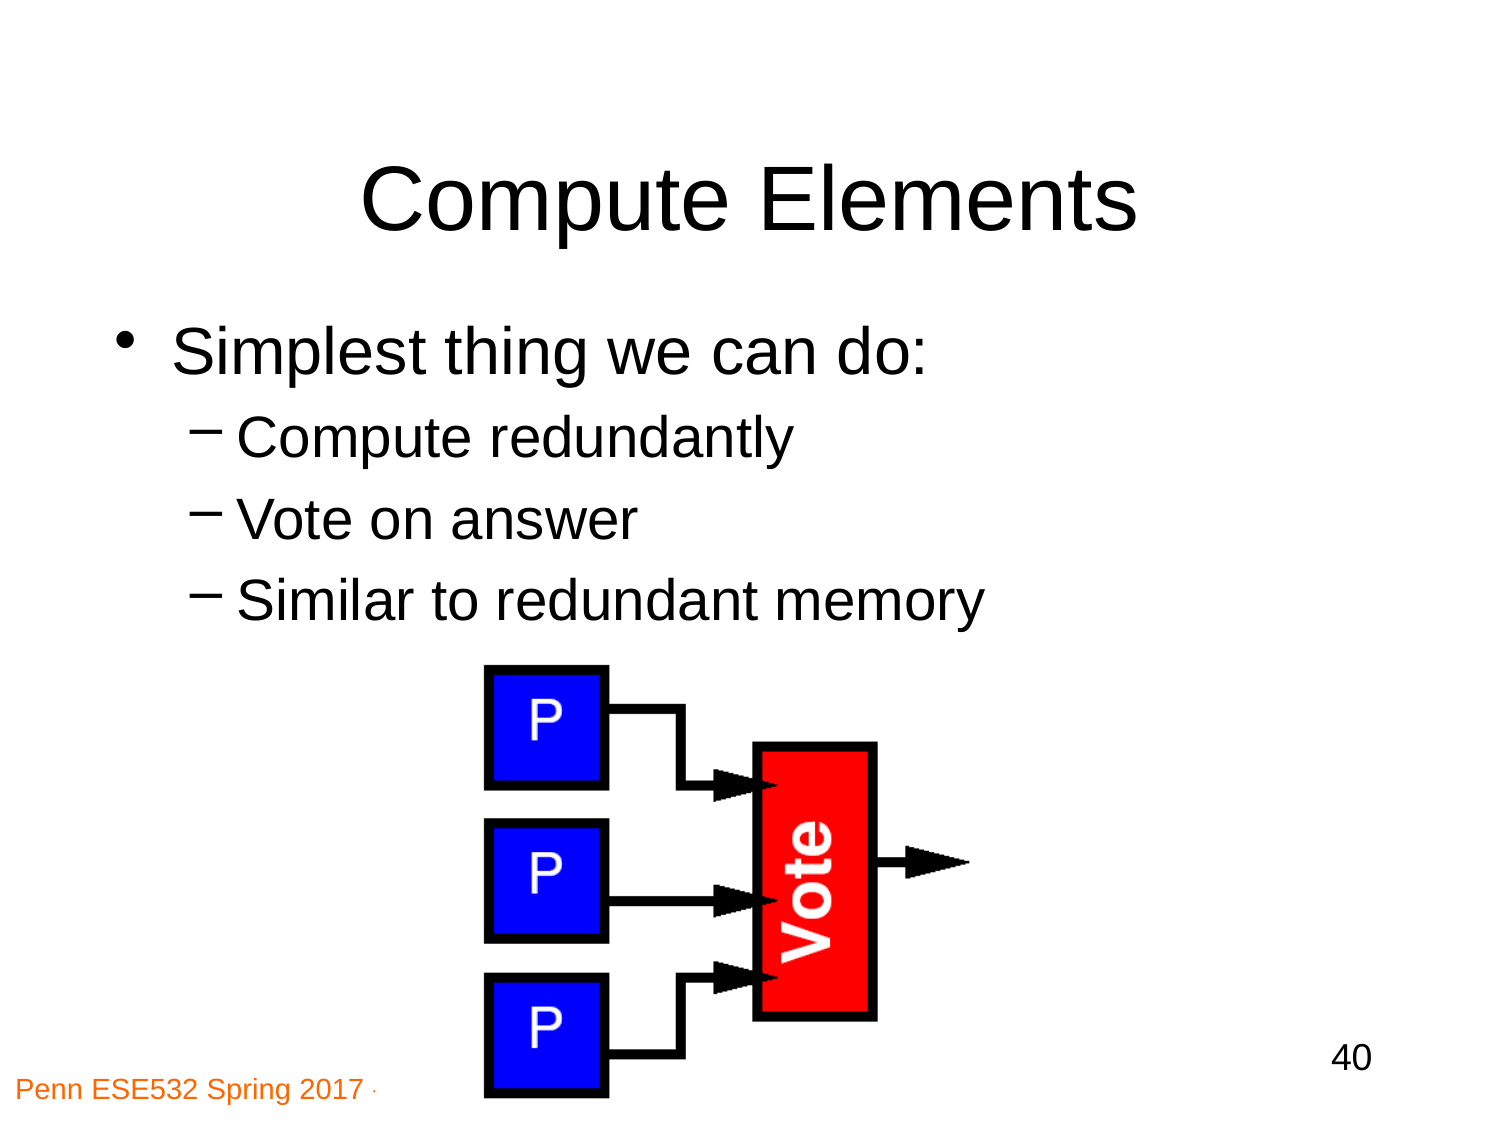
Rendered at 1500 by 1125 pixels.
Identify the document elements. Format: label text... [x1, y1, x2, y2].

title Compute Elements [112, 99, 1388, 288]
picture [374, 537, 1087, 1125]
list Simplest thing we can do: Compute redundantly Vote on answer Similar to redundant memory [99, 299, 1376, 976]
slide_number 40 [1090, 1024, 1388, 1101]
slide_number Penn ESE532 Spring 2017 -- DeHon [0, 1062, 369, 1125]
